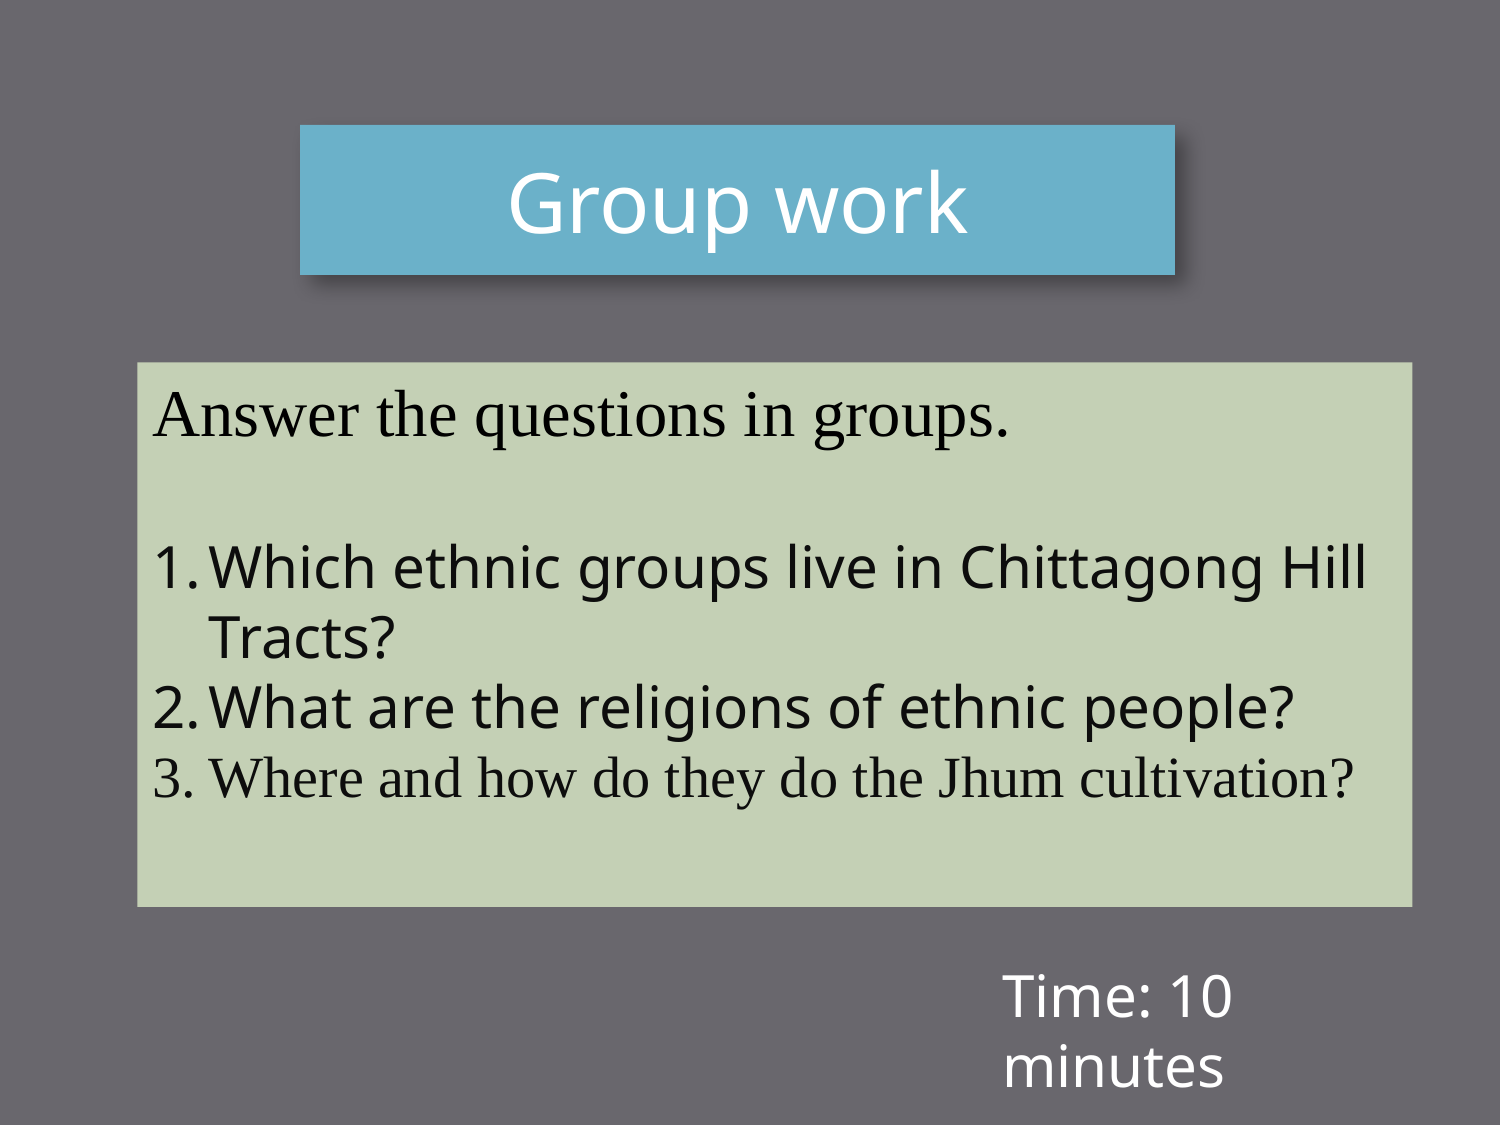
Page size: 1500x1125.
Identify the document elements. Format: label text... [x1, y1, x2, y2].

text_box Group work [297, 122, 1178, 278]
text_box Time: 10 minutes [987, 951, 1475, 1107]
text_box Answer the questions in groups. Which ethnic groups live in Chittagong Hill Tracts? What are the religions of ethnic people? Where and how do they do the Jhum cultivation? [137, 362, 1413, 907]
